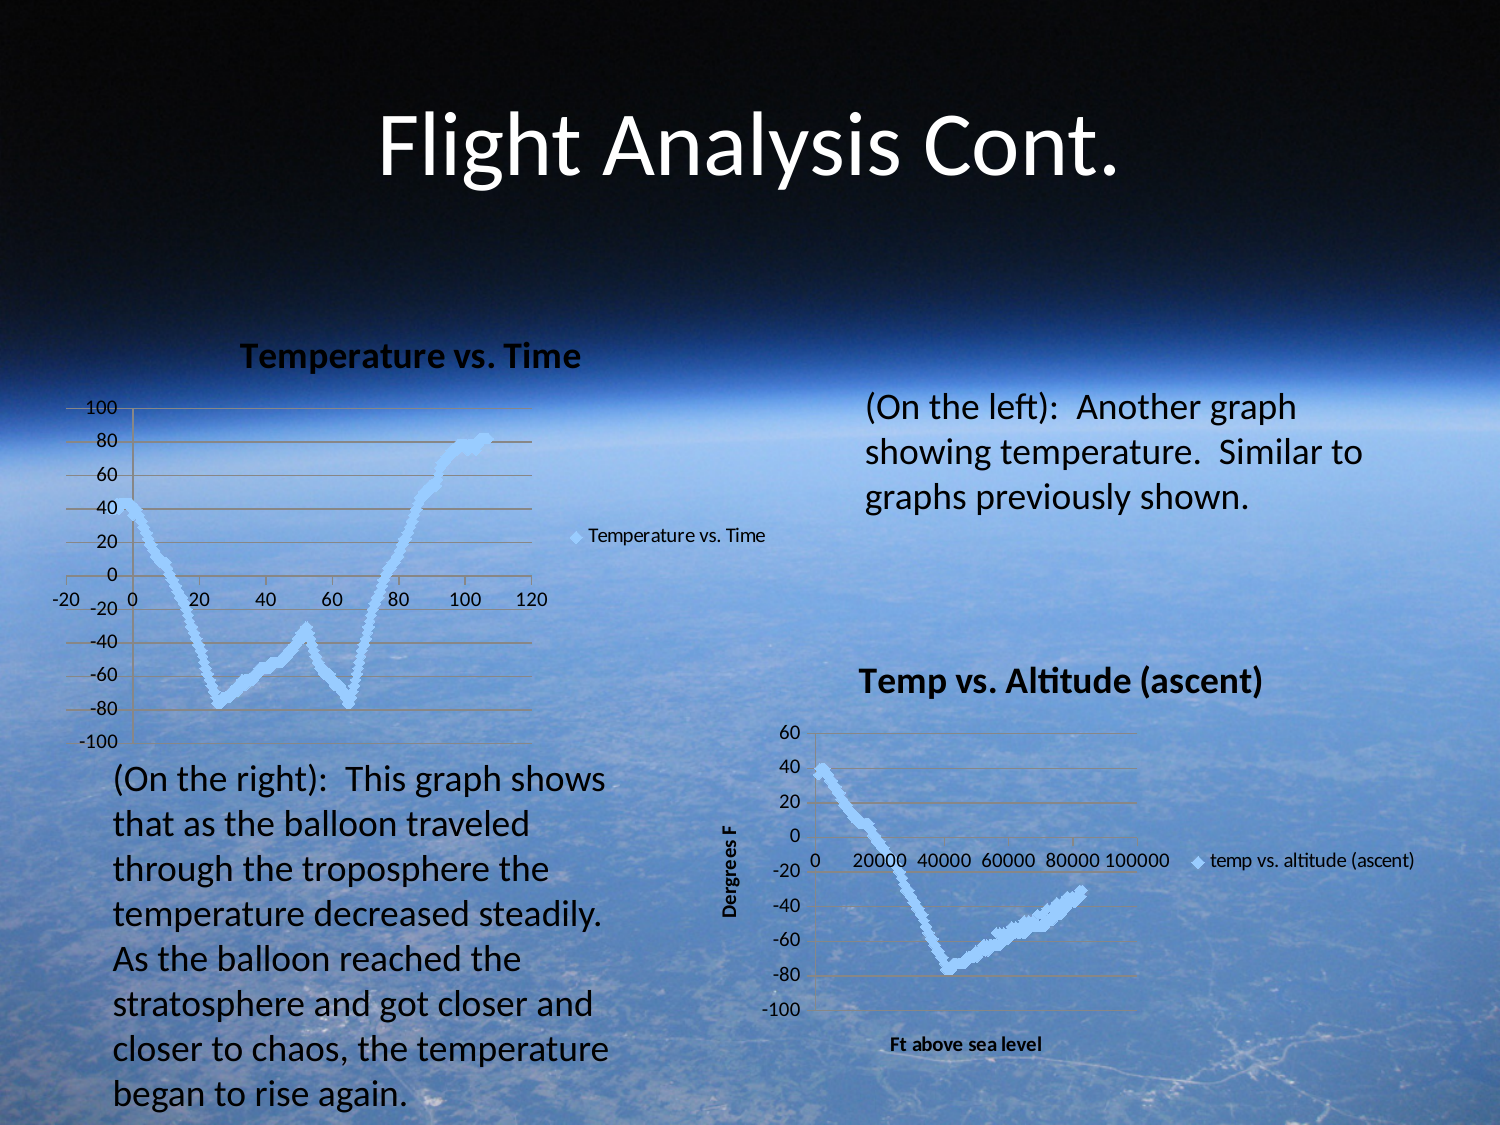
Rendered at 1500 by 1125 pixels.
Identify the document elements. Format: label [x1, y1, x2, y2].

chart [37, 312, 1435, 1088]
picture [0, 0, 1500, 1125]
